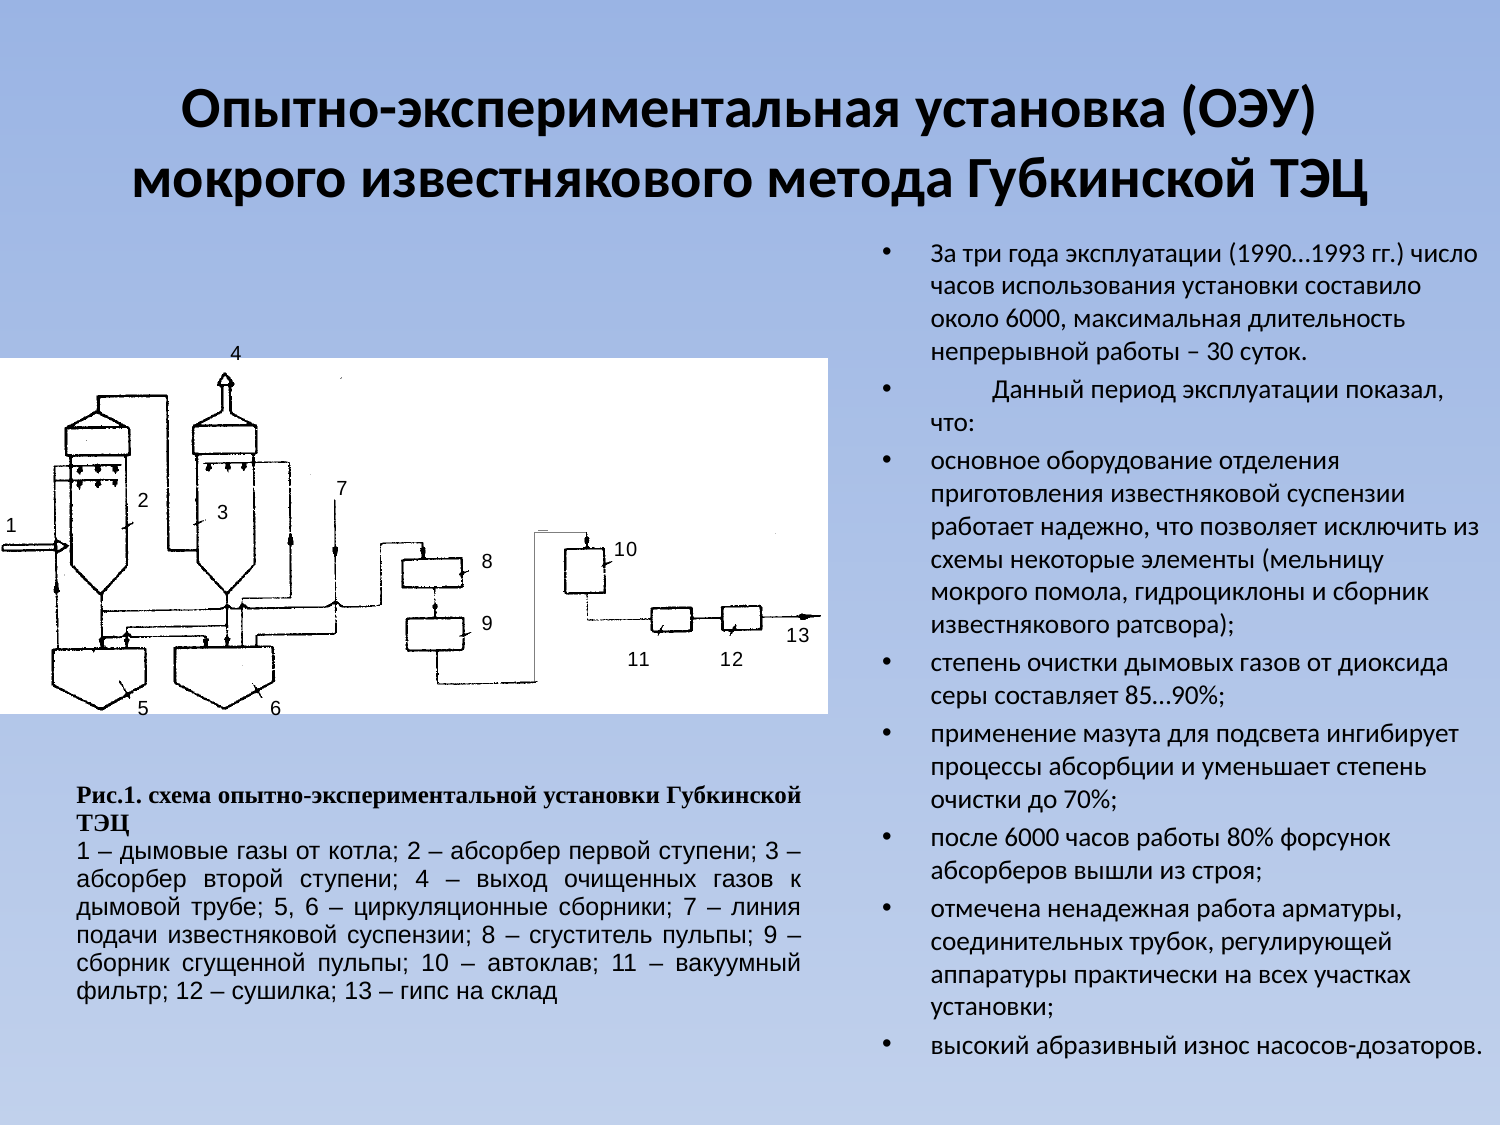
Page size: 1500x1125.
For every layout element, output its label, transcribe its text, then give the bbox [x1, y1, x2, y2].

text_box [0, 339, 829, 733]
table_header Рис.1. схема опытно-экспериментальной установки Губкинской ТЭЦ 1 – дымовые газы от котла; 2 – абсорбер первой ступени; 3 – абсорбер второй ступени; 4 – выход очищенных газов к дымовой трубе; 5, 6 – циркуляционные сборники; 7 – линия подачи известняковой суспензии; 8 – сгуститель пульпы; 9 – сборник сгущенной пульпы; 10 – автоклав; 11 – вакуумный фильтр; 12 – сушилка; 13 – гипс на склад [47, 750, 832, 1090]
title Опытно-экспериментальная установка (ОЭУ) мокрого известнякового метода Губкинской ТЭЦ [75, 45, 1425, 233]
list За три года эксплуатации (1990…1993 гг.) число часов использования установки составило около 6000, максимальная длительность непрерывной работы – 30 суток. Данный период эксплуатации показал, что: основное оборудование отделения приготовления известняковой суспензии работает надежно, что позволяет исключить из схемы некоторые элементы (мельницу мокрого помола, гидроциклоны и сборник известнякового ратсвора); степень очистки дымовых газов от диоксида серы составляет 85…90%; применение мазута для подсвета ингибирует процессы абсорбции и уменьшает степень очистки до 70%; после 6000 часов работы 80% форсунок абсорберов вышли из строя; отмечена ненадежная работа арматуры, соединительных трубок, регулирующей аппаратуры практически на всех участках установки; высокий абразивный износ насосов-дозаторов. [867, 227, 1500, 1125]
